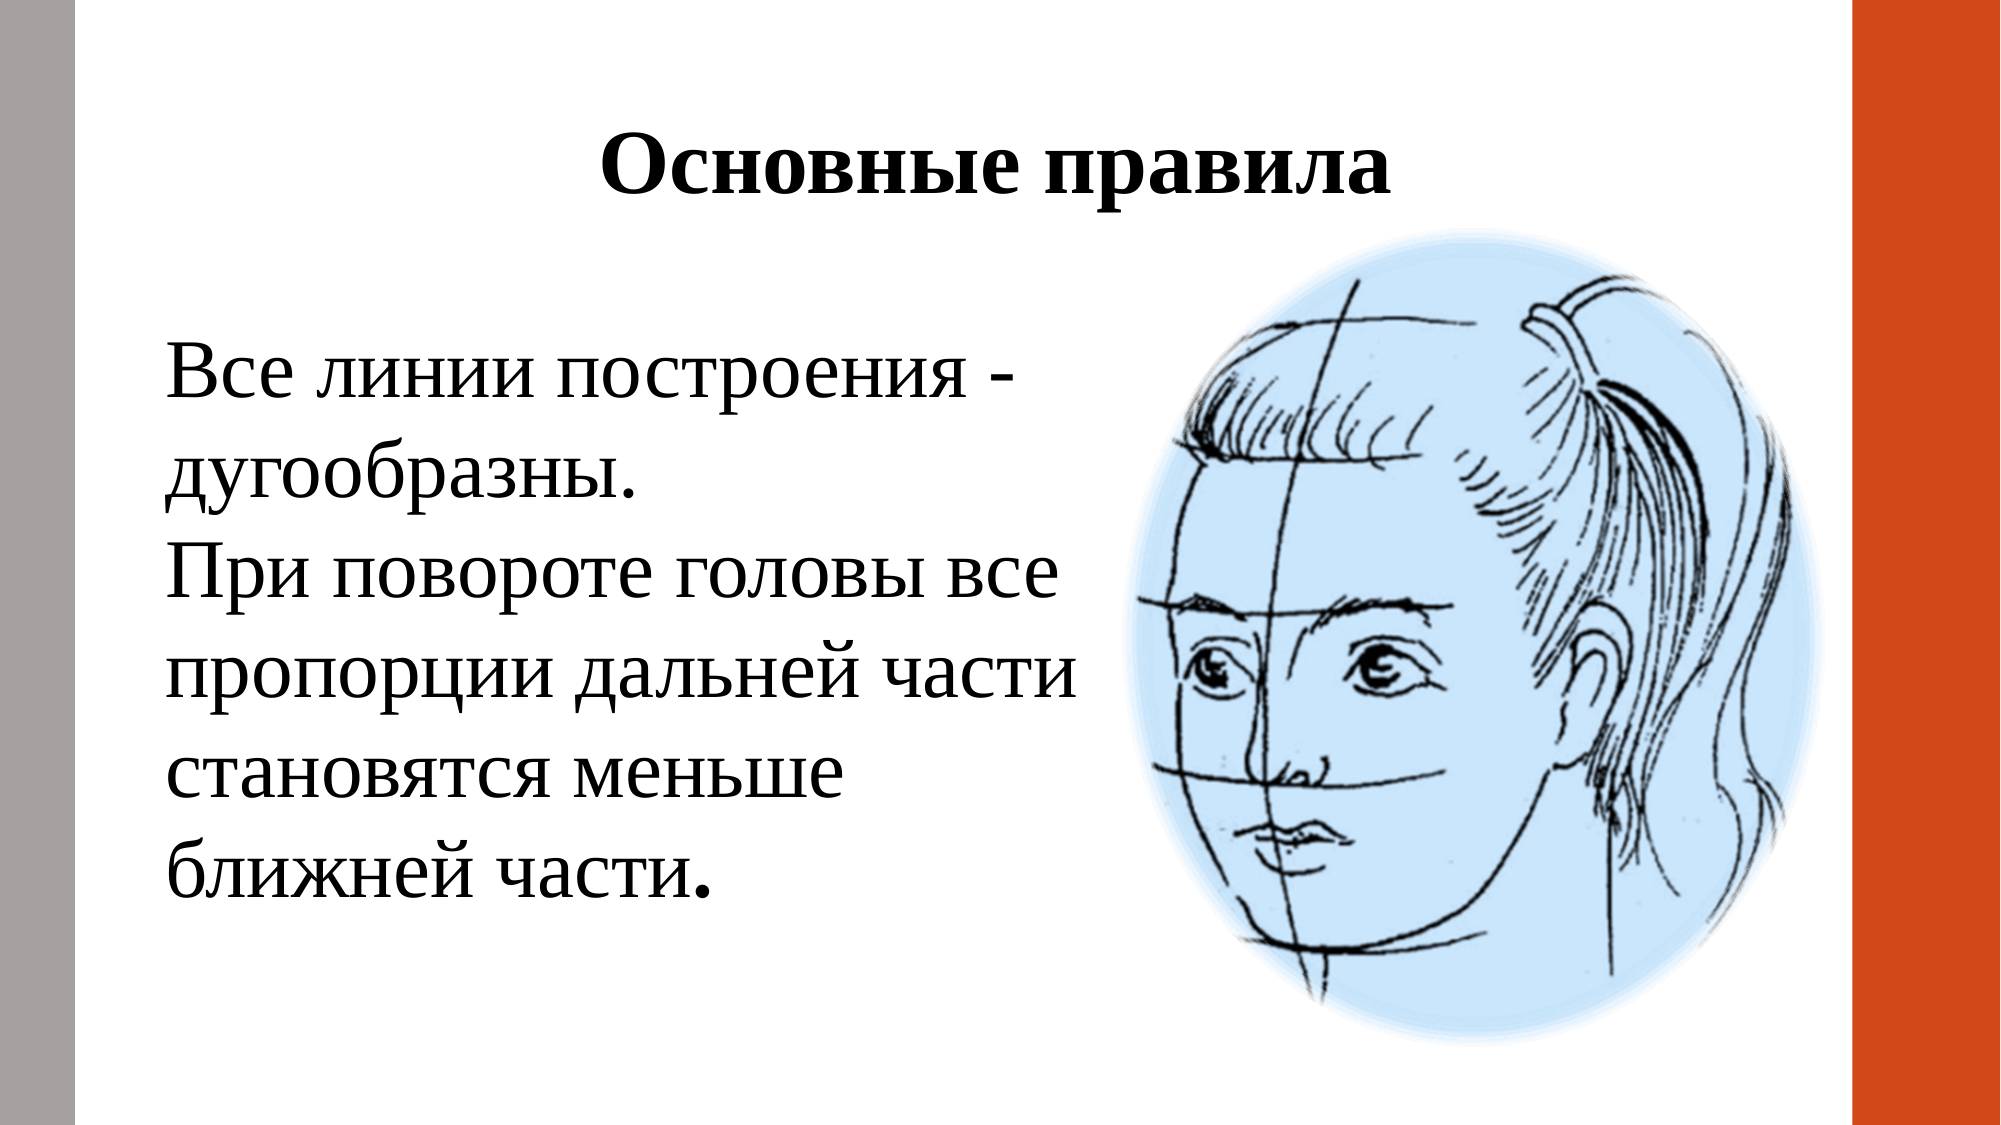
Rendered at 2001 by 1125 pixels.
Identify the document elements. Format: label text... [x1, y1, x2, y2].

picture [1114, 220, 1833, 1056]
text_box Все линии построения - дугообразны. При повороте головы все пропорции дальней части становятся меньше ближней части. [150, 306, 1107, 922]
text_box Основные правила [583, 94, 1417, 220]
